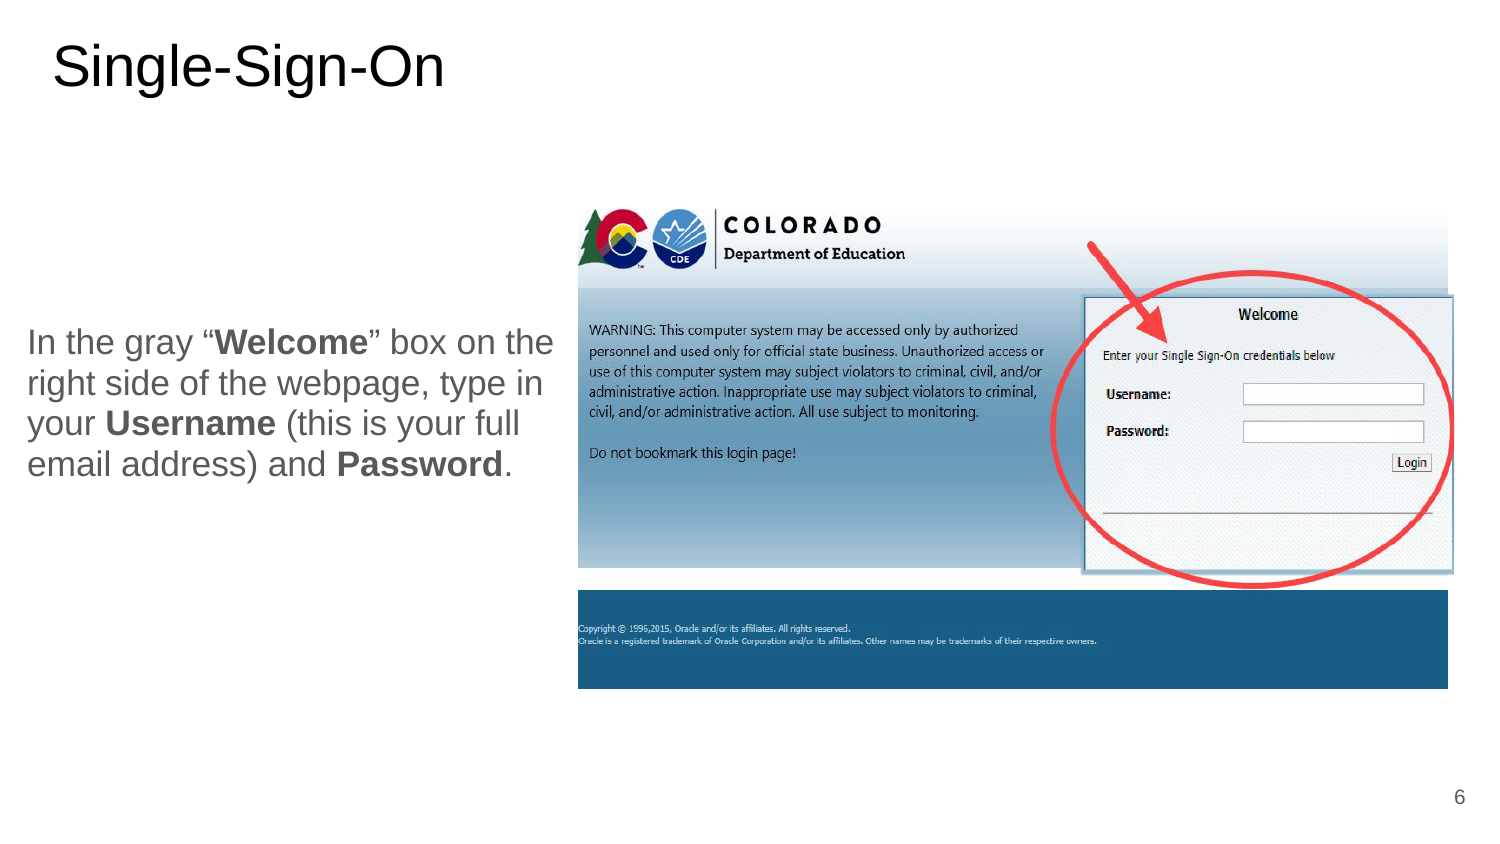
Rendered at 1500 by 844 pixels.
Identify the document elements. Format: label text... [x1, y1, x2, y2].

text_box In the gray “Welcome” box on the right side of the webpage, type in your Username (this is your full email address) and Password. [24, 321, 578, 565]
slide_number 6 [1438, 783, 1470, 844]
text_box [578, 209, 1455, 689]
title Single-Sign-On [49, 28, 450, 170]
